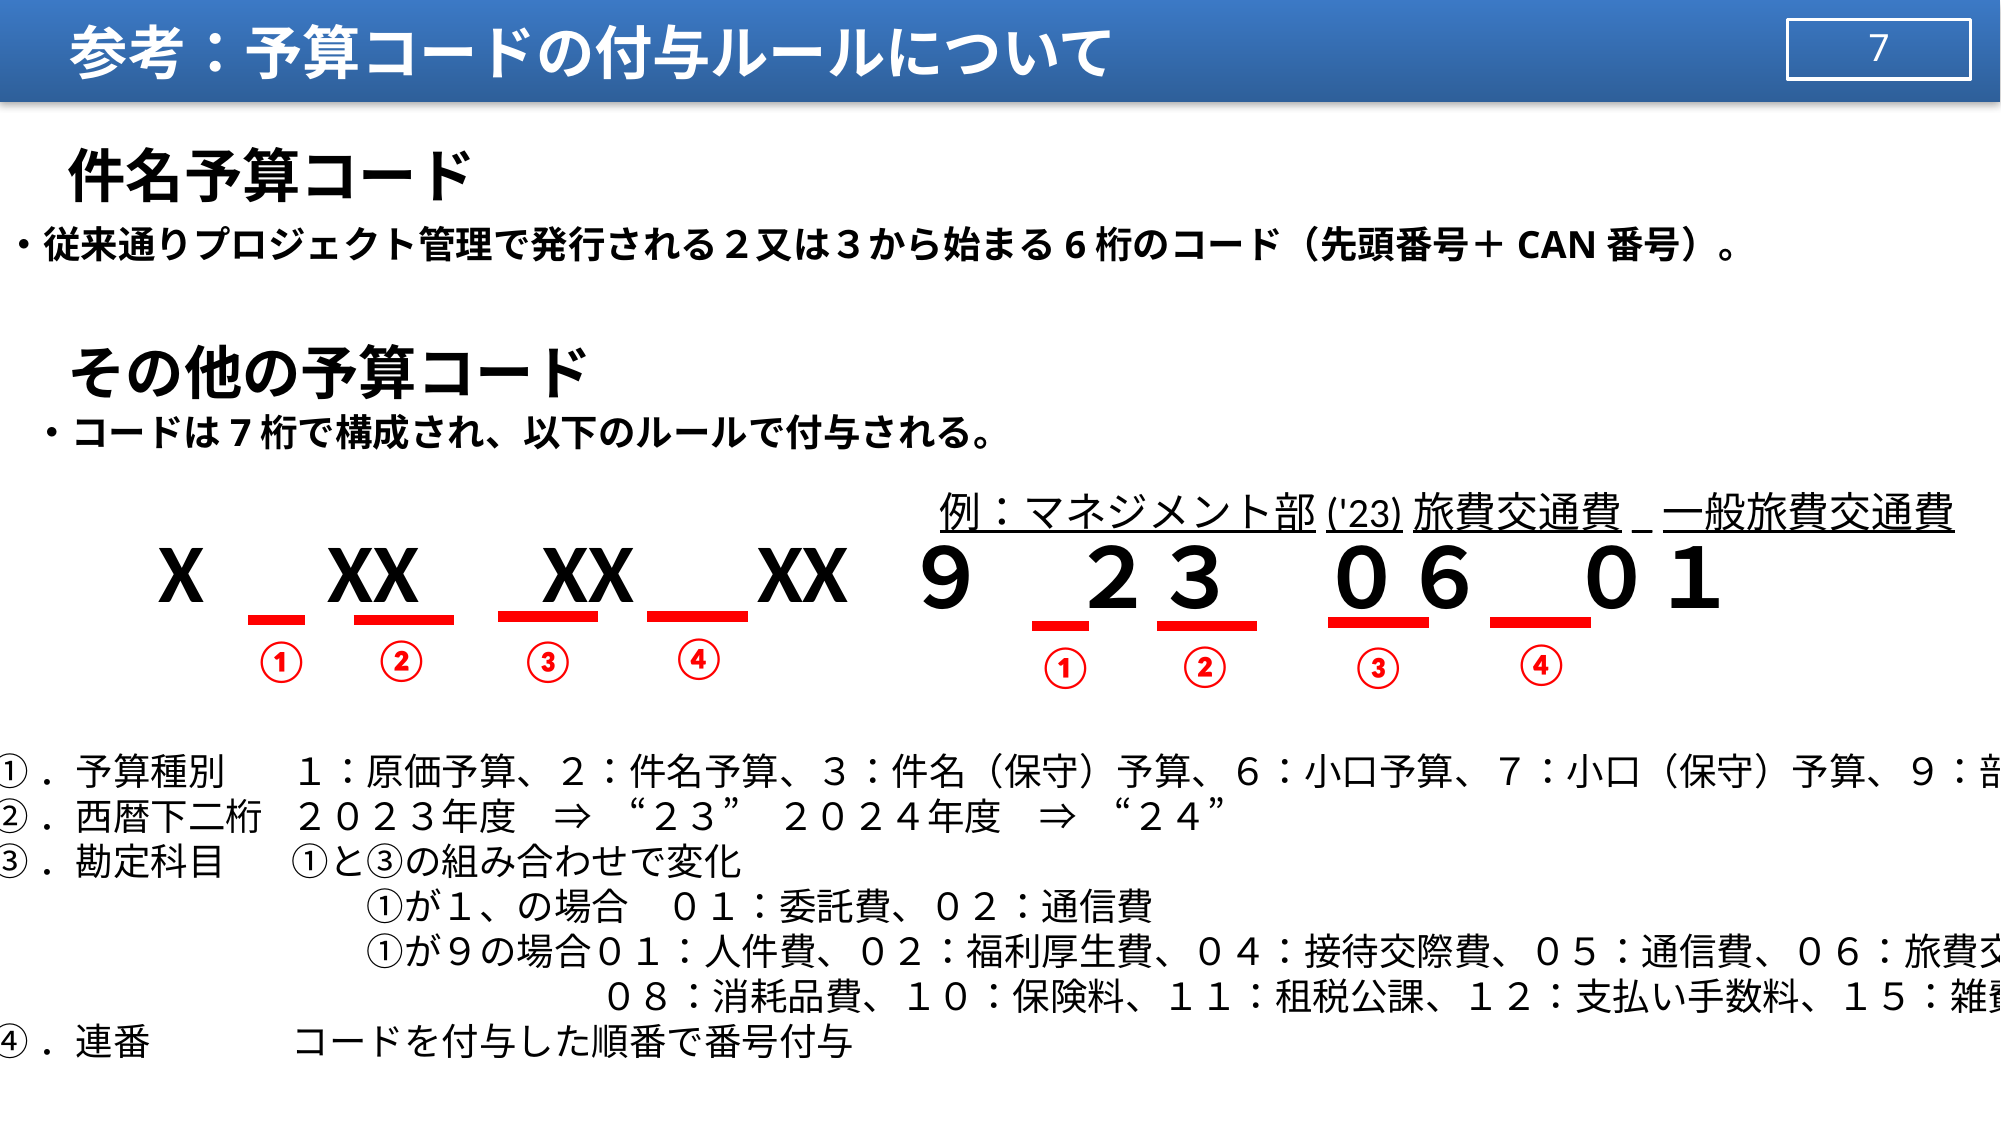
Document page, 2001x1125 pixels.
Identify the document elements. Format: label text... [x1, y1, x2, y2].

text_box X XX XX XX [144, 511, 864, 627]
text_box ④ [1499, 630, 1585, 695]
text_box ・従来通りプロジェクト管理で発行される２又は３から始まる6桁のコード（先頭番号＋CAN番号）。 [0, 213, 1772, 274]
text_box その他の予算コード [53, 328, 746, 401]
text_box ② [359, 629, 445, 691]
text_box ④ [656, 624, 742, 689]
text_box ９ ２３ ０６ ０１ [889, 517, 1752, 633]
text_box 件名予算コード [53, 131, 504, 213]
title 参考：予算コードの付与ルールについて [55, 0, 1788, 102]
text_box ③ [505, 626, 591, 692]
slide_number 6 [1786, 18, 1972, 81]
text_box 例：マネジメント部('23)旅費交通費_一般旅費交通費 [925, 478, 1970, 543]
text_box ③ [1335, 632, 1421, 698]
text_box ② [1162, 634, 1248, 697]
text_box ① [238, 626, 324, 692]
text_box ・コードは7桁で構成され、以下のルールで付与される。 [18, 401, 1026, 462]
text_box ① [1023, 632, 1109, 698]
text_box ①．予算種別 １：原価予算、２：件名予算、３：件名（保守）予算、６：小口予算、７：小口（保守）予算、９：部門予算 ②．西暦下二桁 ２０２３年度 ⇒ “２３” ２０２４年度 ⇒ “２４” ③．勘定科目 ①と③の組み合わせで変化 ①が１、の場合 ０１：委託費、０２：通信費 ①が９の場合０１：人件費、０２：福利厚生費、０４：接待交際費、０５：通信費、０６：旅費交通費、 ０８：消耗品費、１０：保険料、１１：租税公課、１２：支払い手数料、１５：雑費 など ④．連番 コードを付与した順番で番号付与 [0, 741, 2000, 1071]
